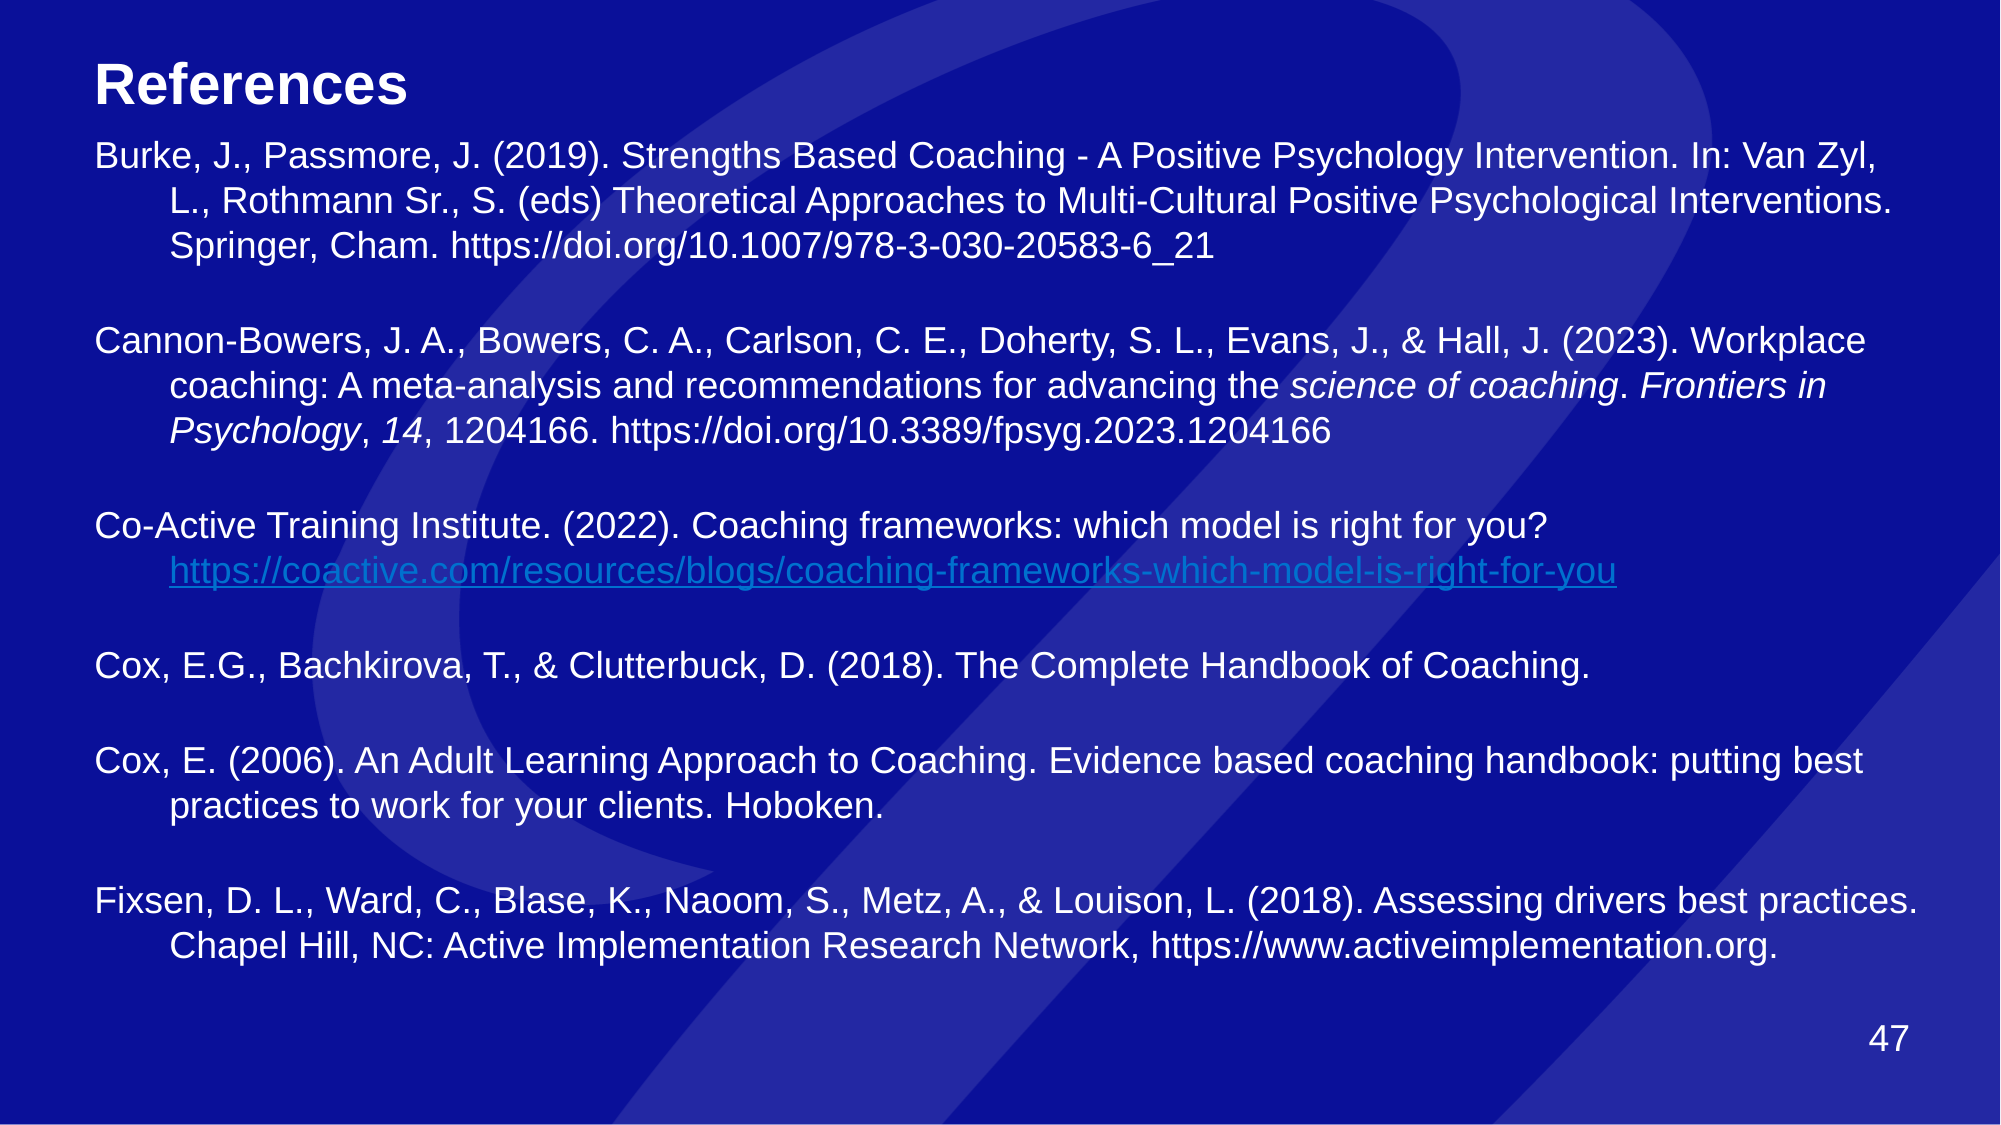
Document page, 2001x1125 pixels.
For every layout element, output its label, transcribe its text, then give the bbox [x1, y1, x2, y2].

title References [79, 38, 1598, 123]
picture [0, 0, 2001, 1125]
text_box Burke, J., Passmore, J. (2019). Strengths Based Coaching - A Positive Psychology Intervention. In: Van Zyl, L., Rothmann Sr., S. (eds) Theoretical Approaches to Multi-Cultural Positive Psychological Interventions. Springer, Cham. https://doi.org/10.1007/978-3-030-20583-6_21 Cannon-Bowers, J. A., Bowers, C. A., Carlson, C. E., Doherty, S. L., Evans, J., & Hall, J. (2023). Workplace coaching: A meta-analysis and recommendations for advancing the science of coaching. Frontiers in Psychology, 14, 1204166. https://doi.org/10.3389/fpsyg.2023.1204166 Co-Active Training Institute. (2022). Coaching frameworks: which model is right for you? https://coactive.com/resources/blogs/coaching-frameworks-which-model-is-right-for-you Cox, E.G., Bachkirova, T., & Clutterbuck, D. (2018). The Complete Handbook of Coaching. Cox, E. (2006). An Adult Learning Approach to Coaching. Evidence based coaching handbook: putting best practices to work for your clients. Hoboken. Fixsen, D. L., Ward, C., Blase, K., Naoom, S., Metz, A., & Louison, L. (2018). Assessing drivers best practices. Chapel Hill, NC: Active Implementation Research Network, https://www.activeimplementation.org. [79, 123, 1939, 974]
